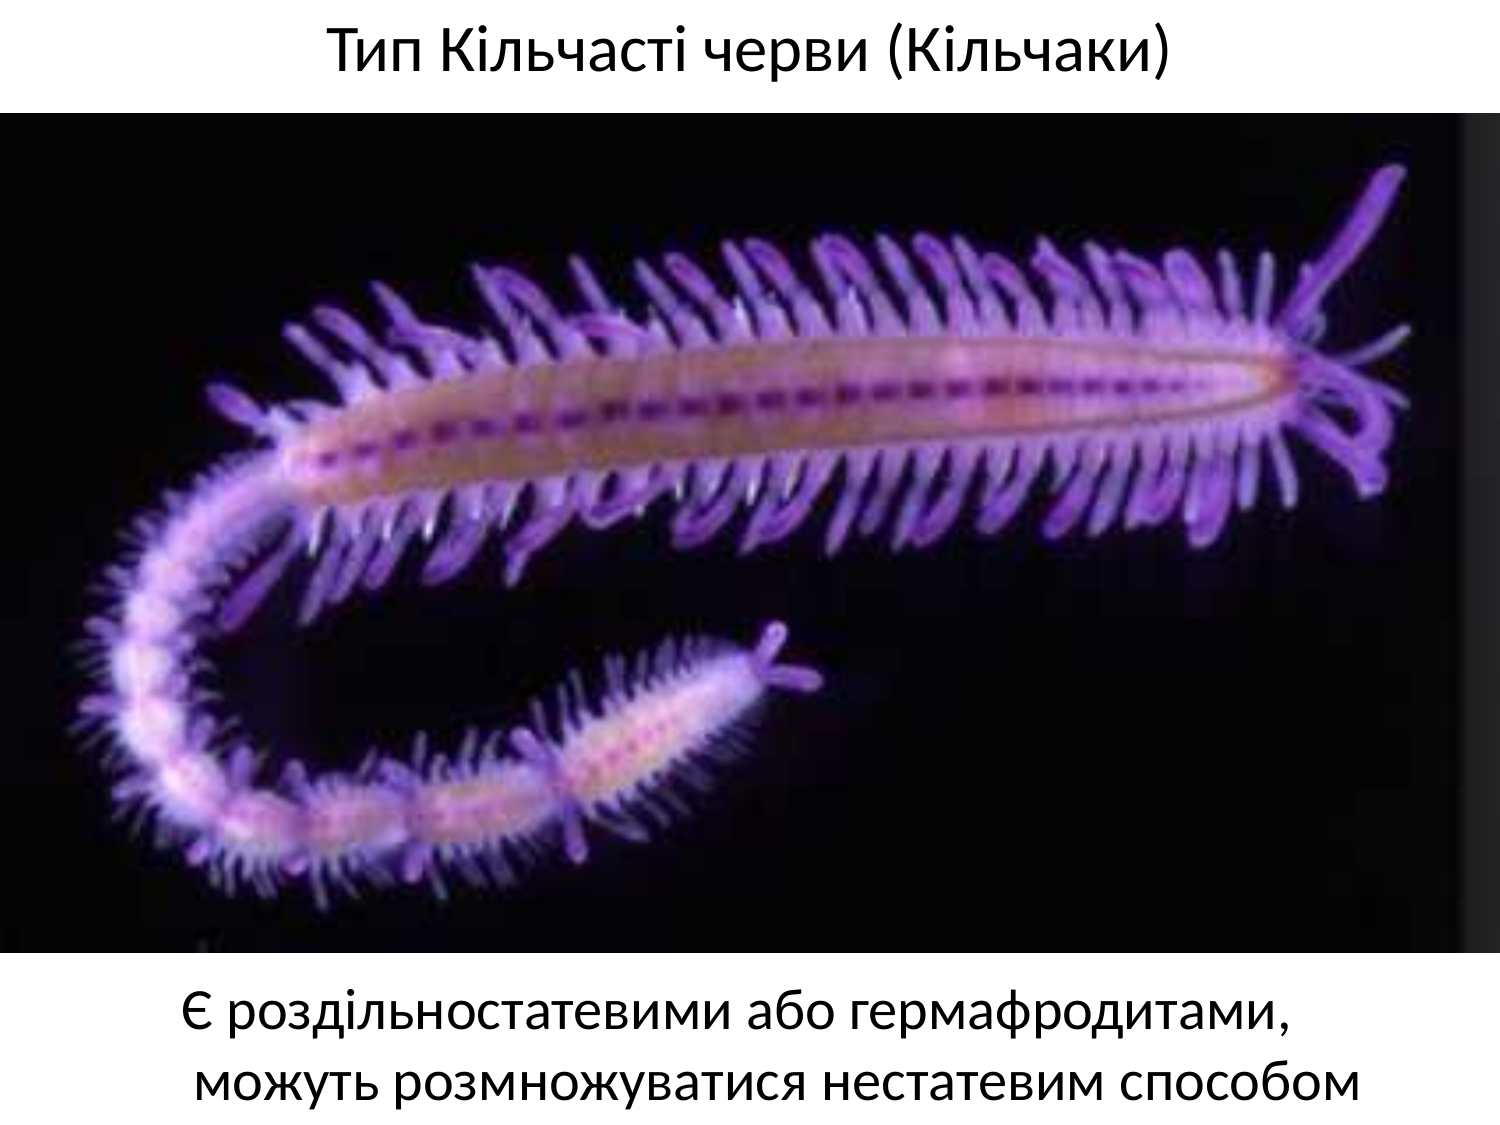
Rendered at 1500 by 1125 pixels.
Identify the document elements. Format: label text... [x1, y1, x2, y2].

picture [0, 113, 1500, 953]
title Тип Кільчасті черви (Кільчаки) [75, 0, 1425, 90]
list Є роздільностатевими або гермафродитами, можуть розмножуватися нестатевим способом [53, 964, 1447, 1106]
